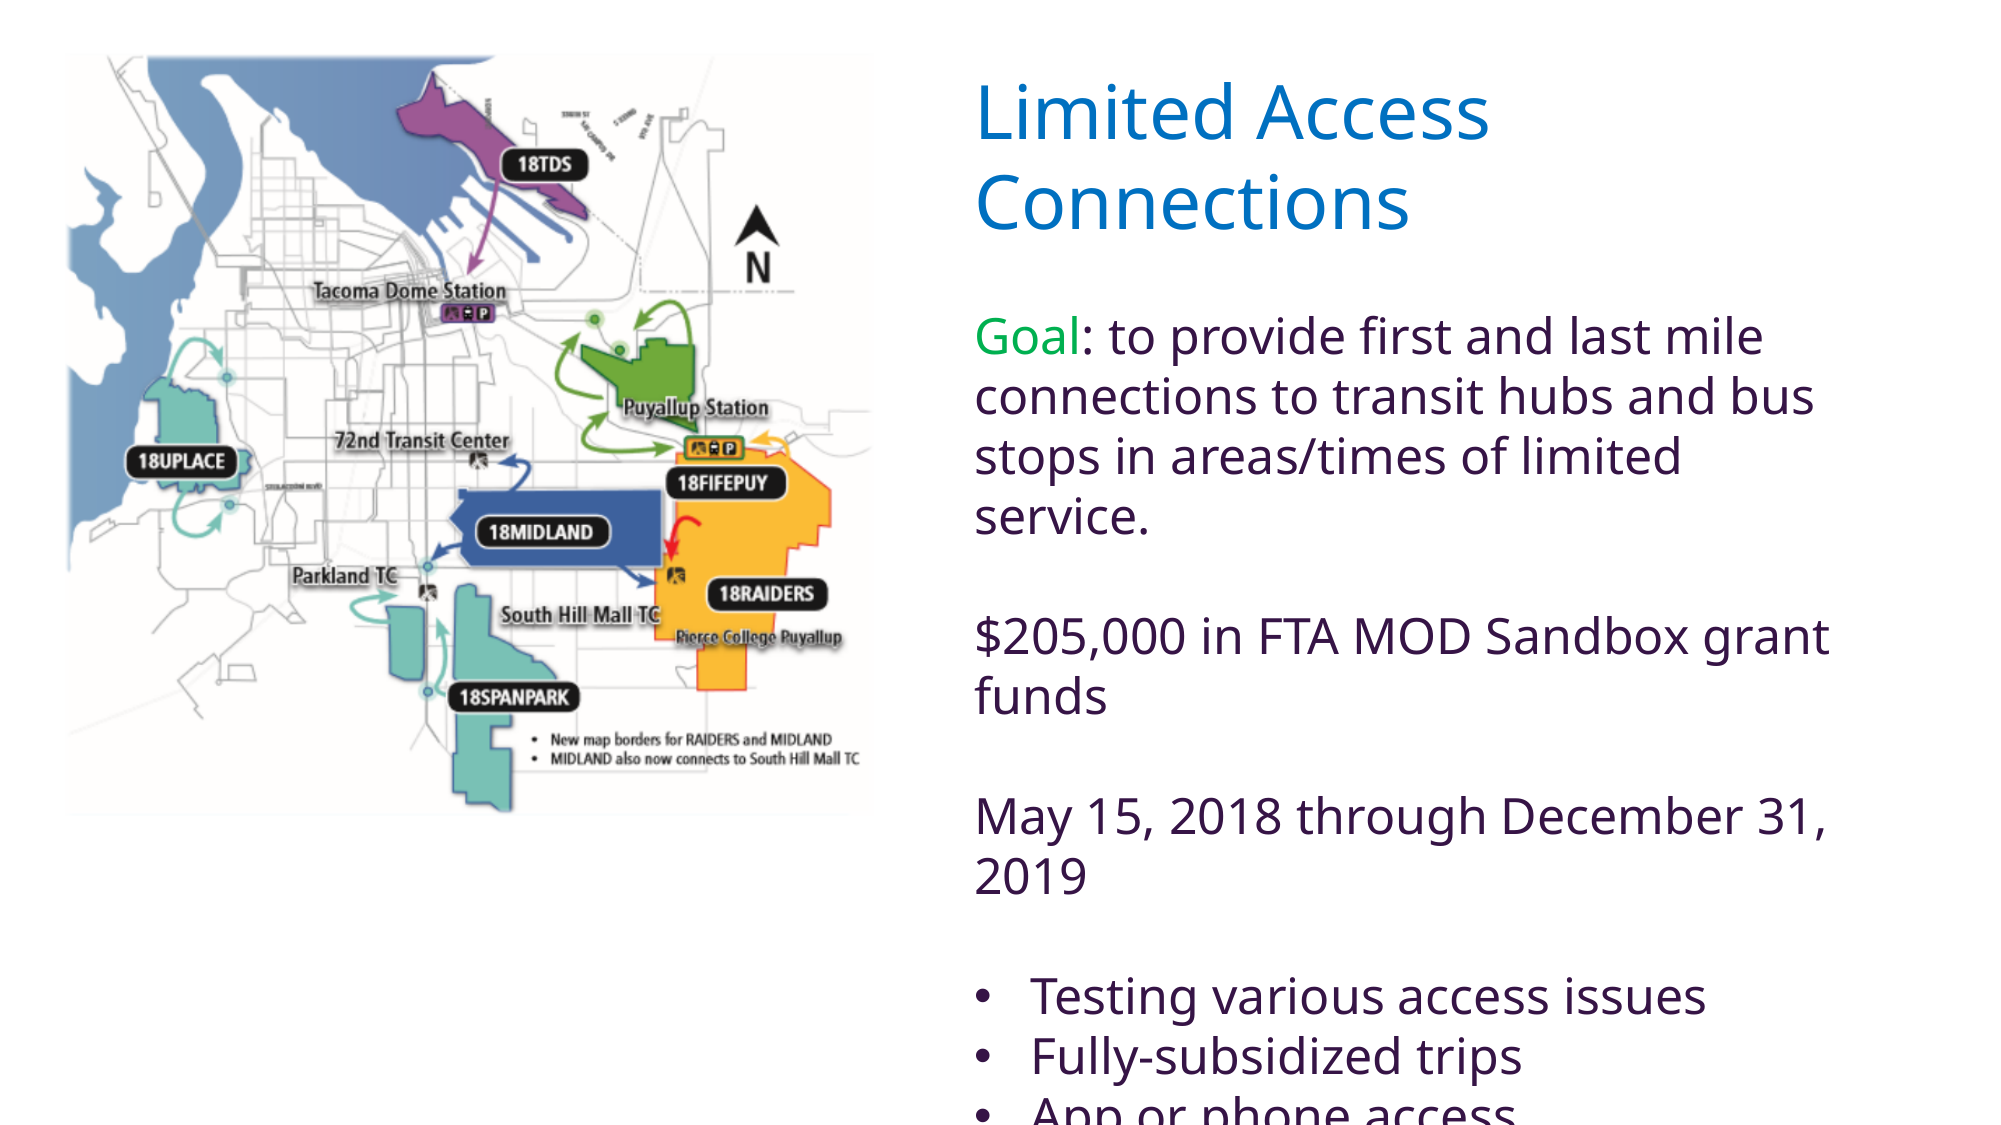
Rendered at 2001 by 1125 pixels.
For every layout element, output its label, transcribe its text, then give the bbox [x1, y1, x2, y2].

text_box Limited Access Connections Goal: to provide first and last mile connections to transit hubs and bus stops in areas/times of limited service. $205,000 in FTA MOD Sandbox grant funds May 15, 2018 through December 31, 2019 Testing various access issues Fully-subsidized trips App or phone access Provided by Lyft [959, 57, 1876, 1125]
picture [65, 52, 874, 816]
